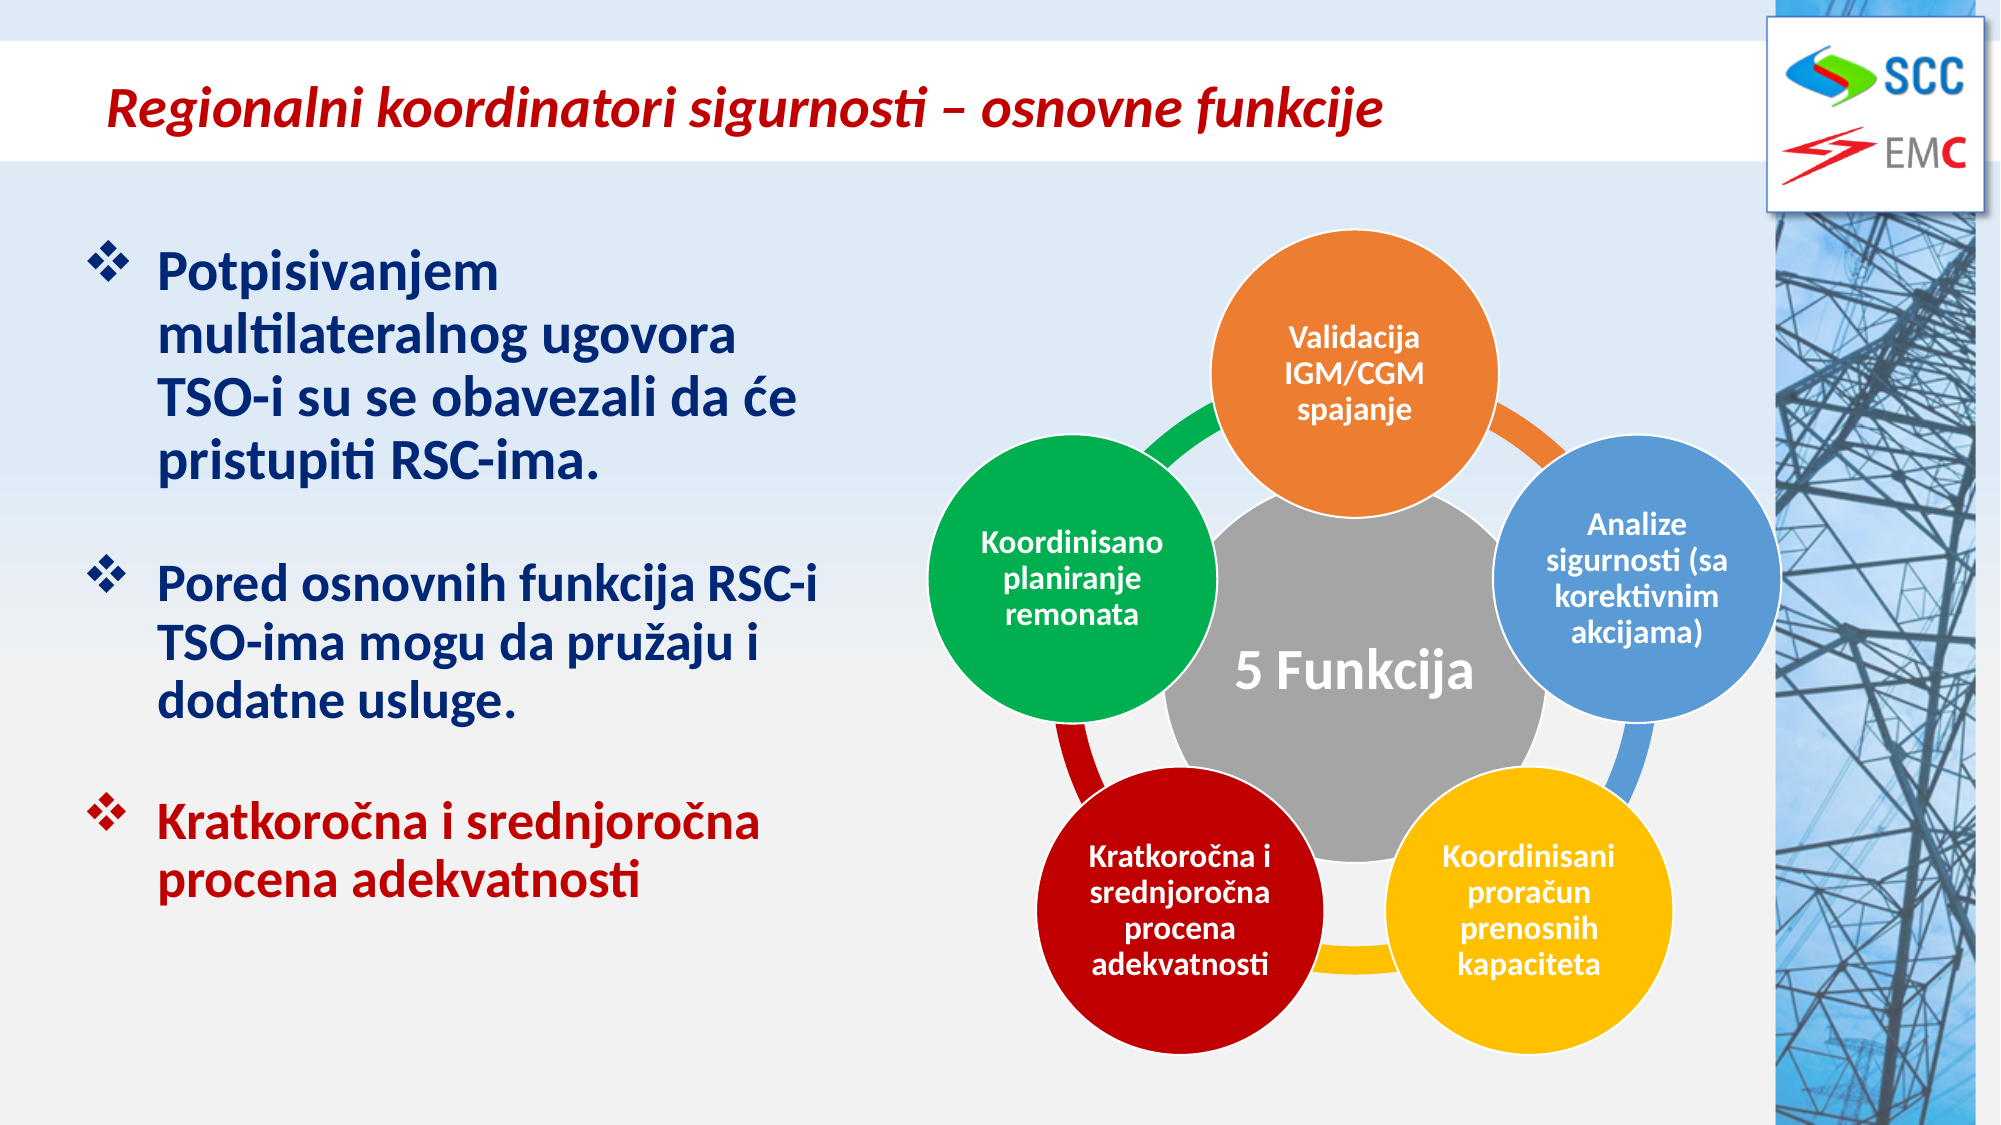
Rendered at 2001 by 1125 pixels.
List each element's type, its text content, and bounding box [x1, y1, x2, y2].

picture [0, 0, 2001, 1125]
text_box Potpisivanjem multilateralnog ugovora TSO-i su se obavezali da će pristupiti RSC-ima. Pored osnovnih funkcija RSC-i TSO-ima mogu da pružaju i dodatne usluge. Kratkoročna i srednjoročna procena adekvatnosti [48, 232, 854, 1052]
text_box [925, 273, 1784, 1012]
text_box Regionalni koordinatori sigurnosti – osnovne funkcije [91, 61, 1401, 147]
